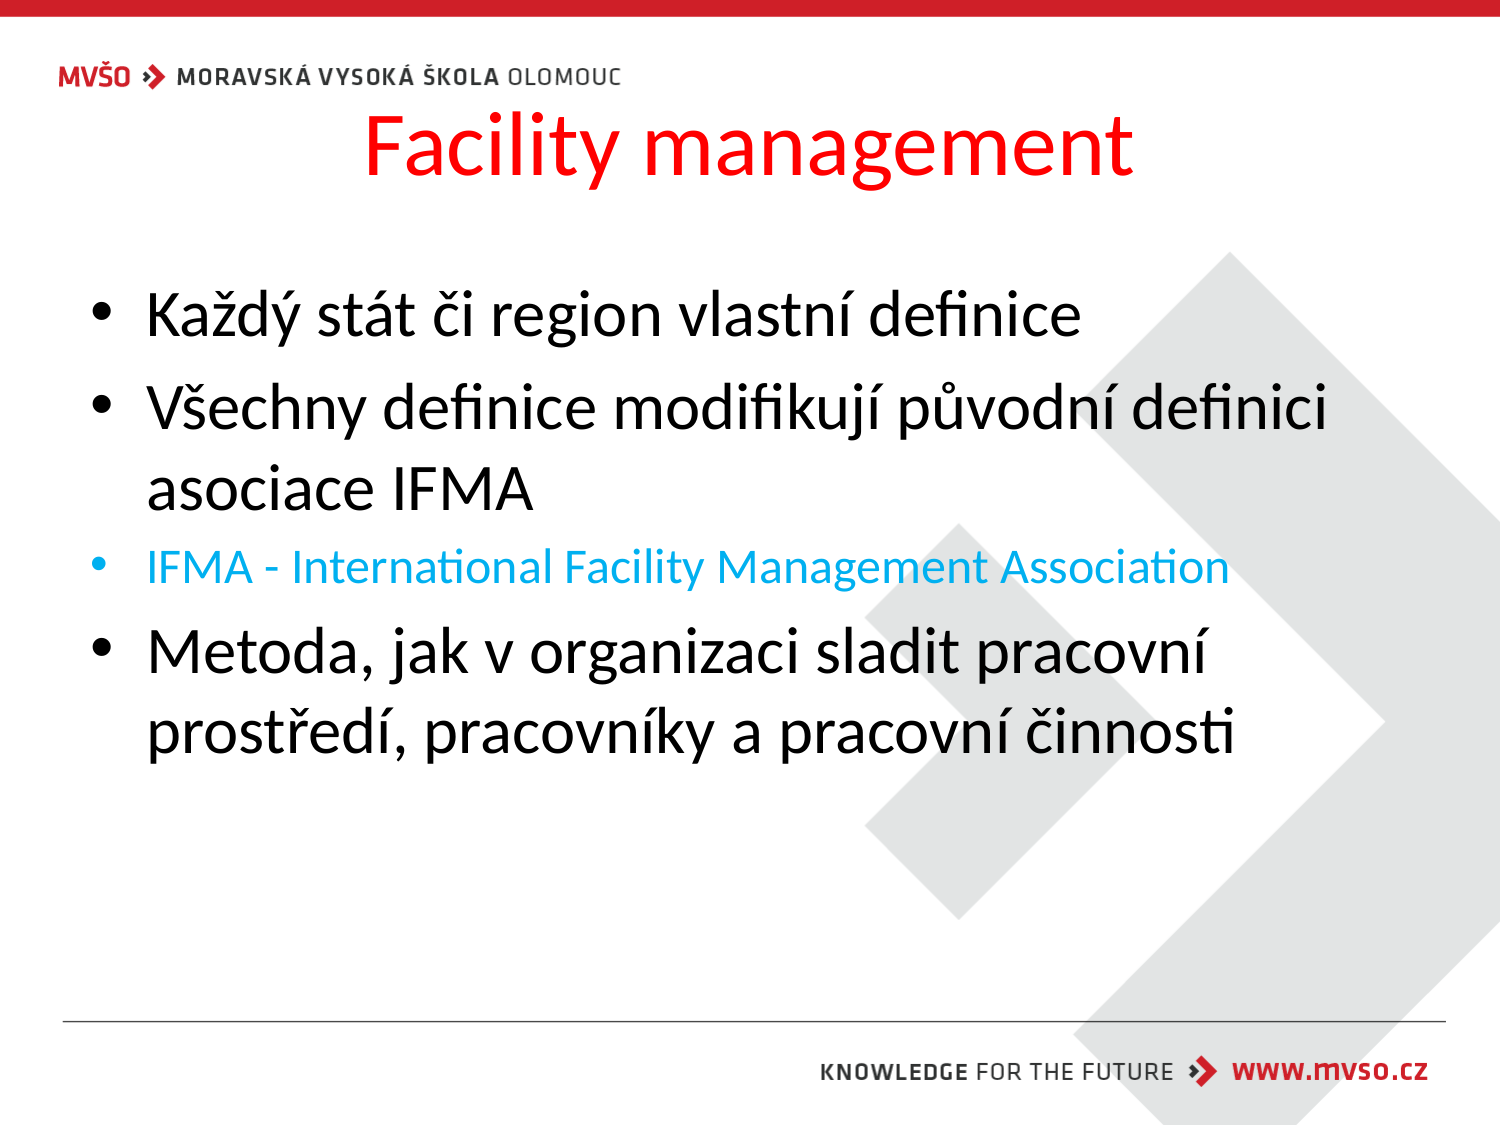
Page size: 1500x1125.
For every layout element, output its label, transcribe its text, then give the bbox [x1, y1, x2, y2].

picture [0, 0, 1500, 1125]
list Každý stát či region vlastní definice Všechny definice modifikují původní definici asociace IFMA IFMA - International Facility Management Association Metoda, jak v organizaci sladit pracovní prostředí, pracovníky a pracovní činnosti [75, 262, 1425, 1005]
title Facility management [75, 45, 1425, 233]
